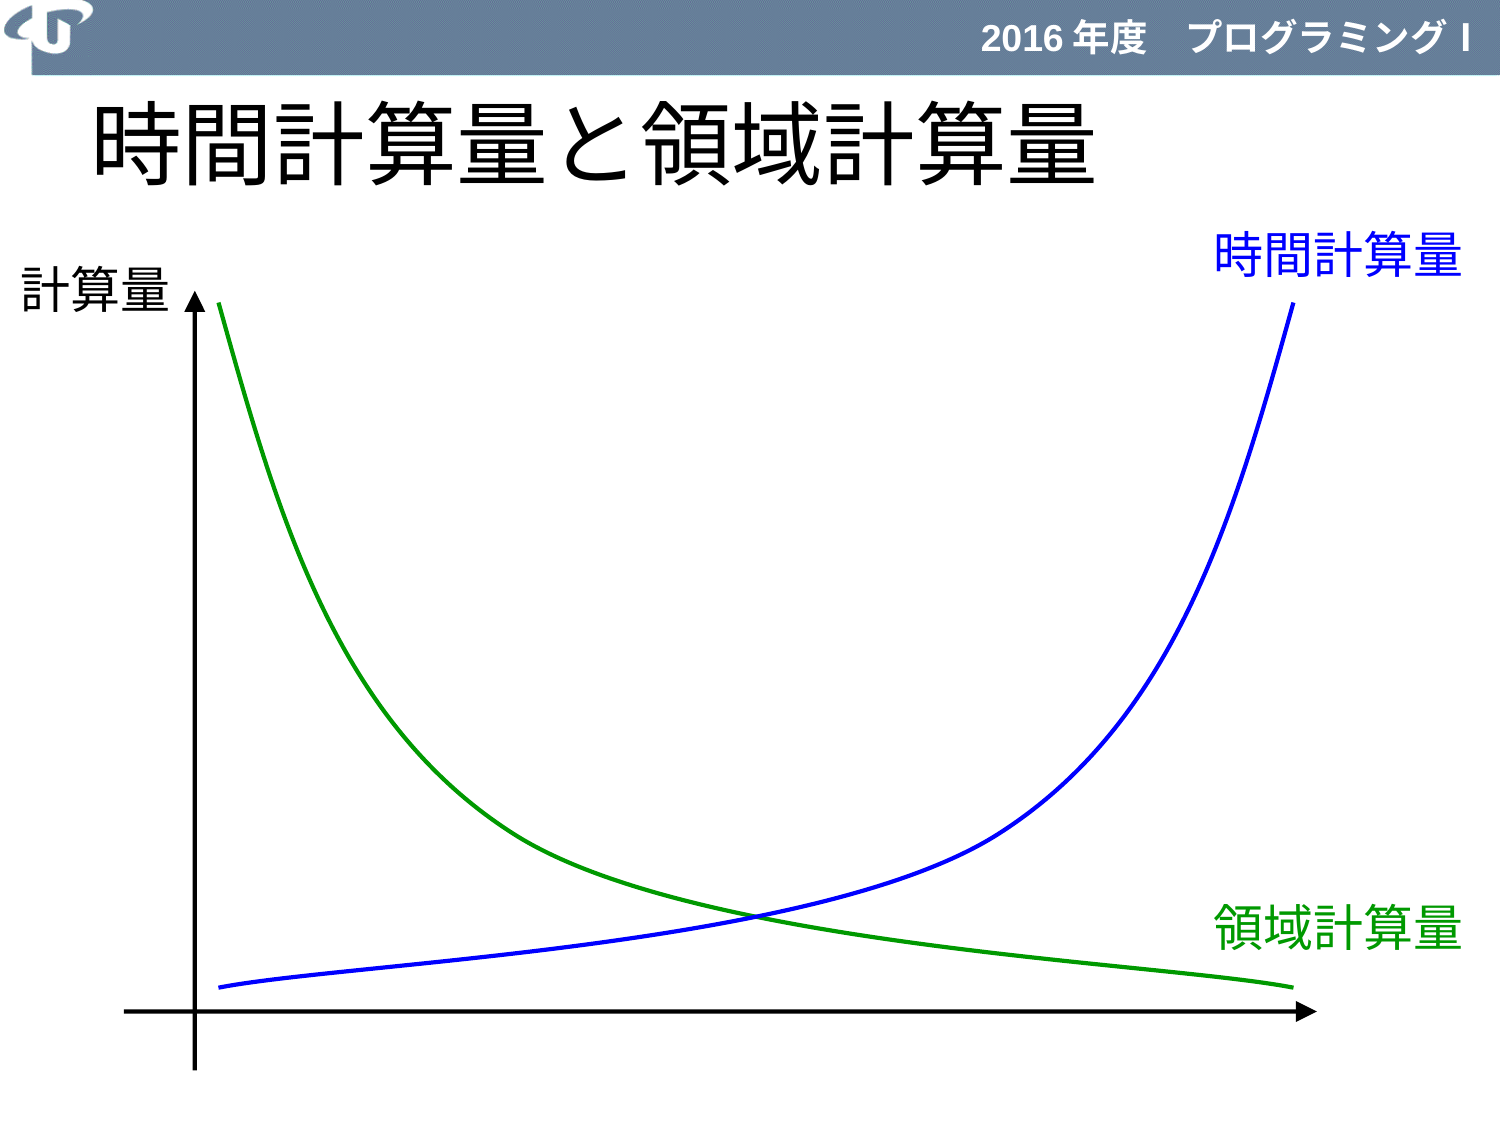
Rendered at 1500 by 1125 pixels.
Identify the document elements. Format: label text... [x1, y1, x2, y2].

text_box [218, 302, 756, 816]
text_box [195, 291, 206, 312]
text_box 時間計算量 [1198, 215, 1495, 291]
text_box [195, 1001, 1317, 1022]
text_box 領域計算量 [1198, 889, 1495, 964]
picture [0, 0, 1500, 1125]
text_box [218, 302, 1294, 988]
text_box [757, 816, 1294, 988]
title 時間計算量と領域計算量 [75, 75, 1425, 208]
text_box 計算量 [5, 251, 195, 326]
